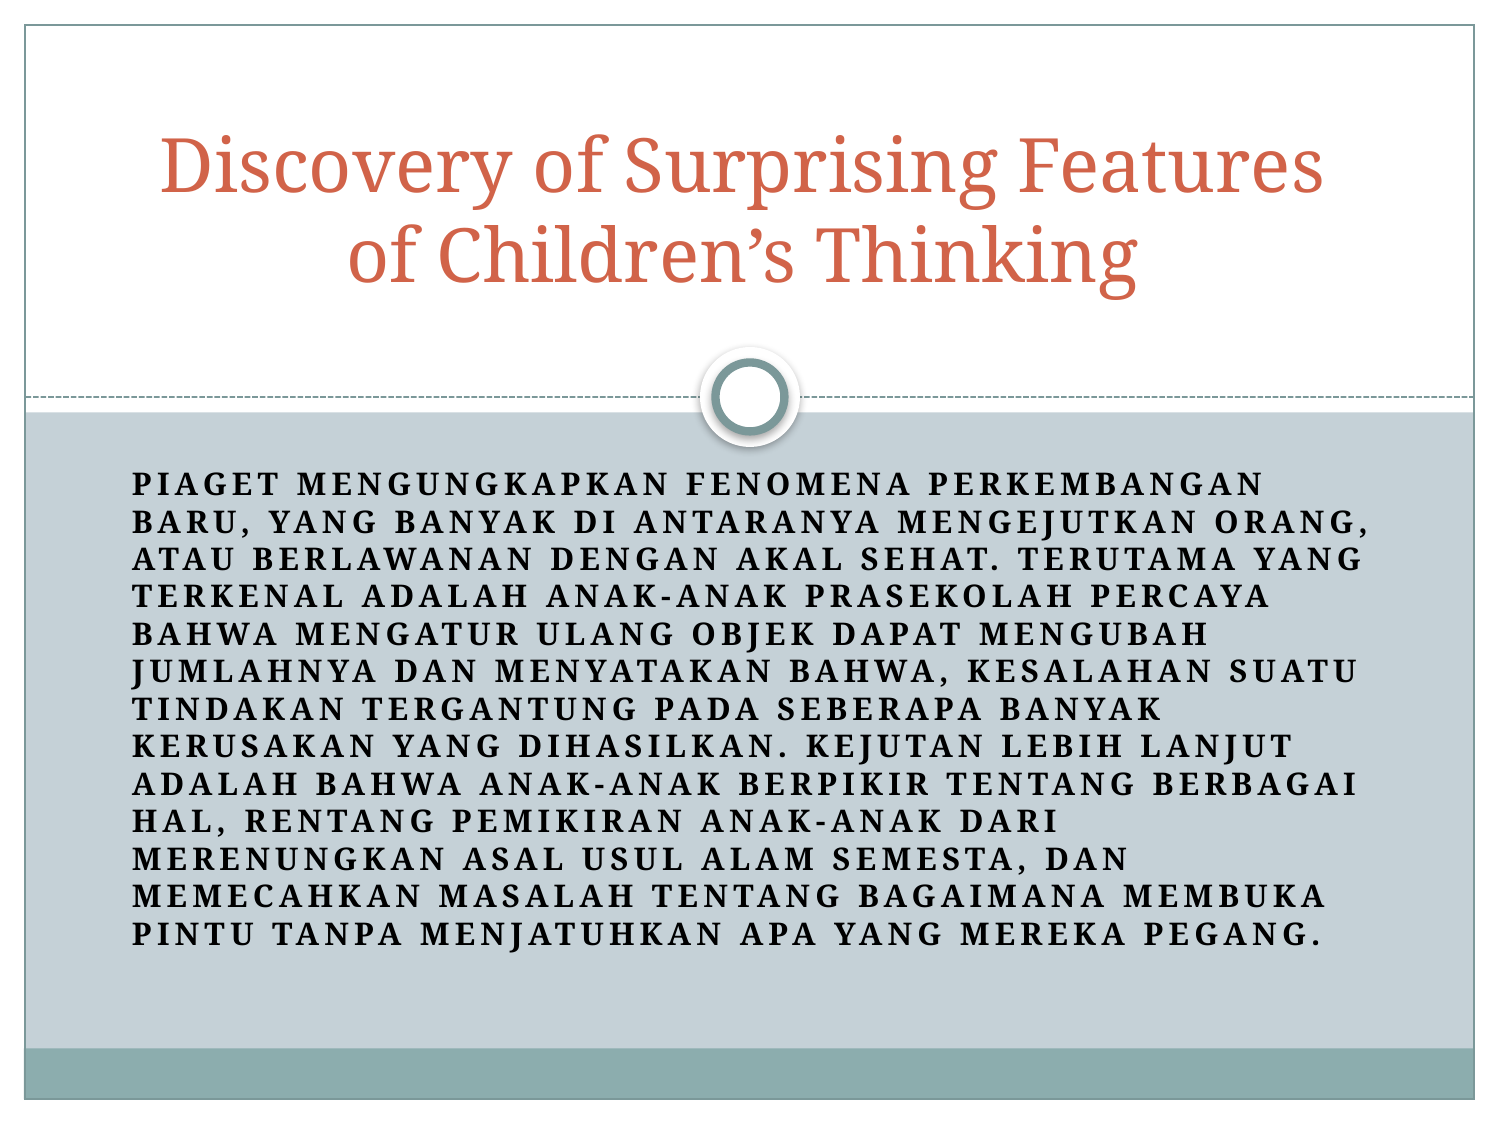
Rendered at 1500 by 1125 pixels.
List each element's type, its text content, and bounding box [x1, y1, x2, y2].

subtitle Piaget mengungkapkan fenomena perkembangan baru, yang banyak di antaranya mengejutkan orang, atau berlawanan dengan akal sehat. Terutama yang terkenal adalah anak-anak prasekolah percaya bahwa mengatur ulang objek dapat mengubah jumlahnya dan menyatakan bahwa, kesalahan suatu tindakan tergantung pada seberapa banyak kerusakan yang dihasilkan. Kejutan lebih lanjut adalah bahwa anak-anak berpikir tentang berbagai hal, rentang pemikiran anak-anak dari merenungkan asal usul alam semesta, dan memecahkan masalah tentang bagaimana membuka pintu tanpa menjatuhkan apa yang mereka pegang. [117, 457, 1395, 1054]
title Discovery of Surprising Features of Children’s Thinking [105, 105, 1381, 305]
